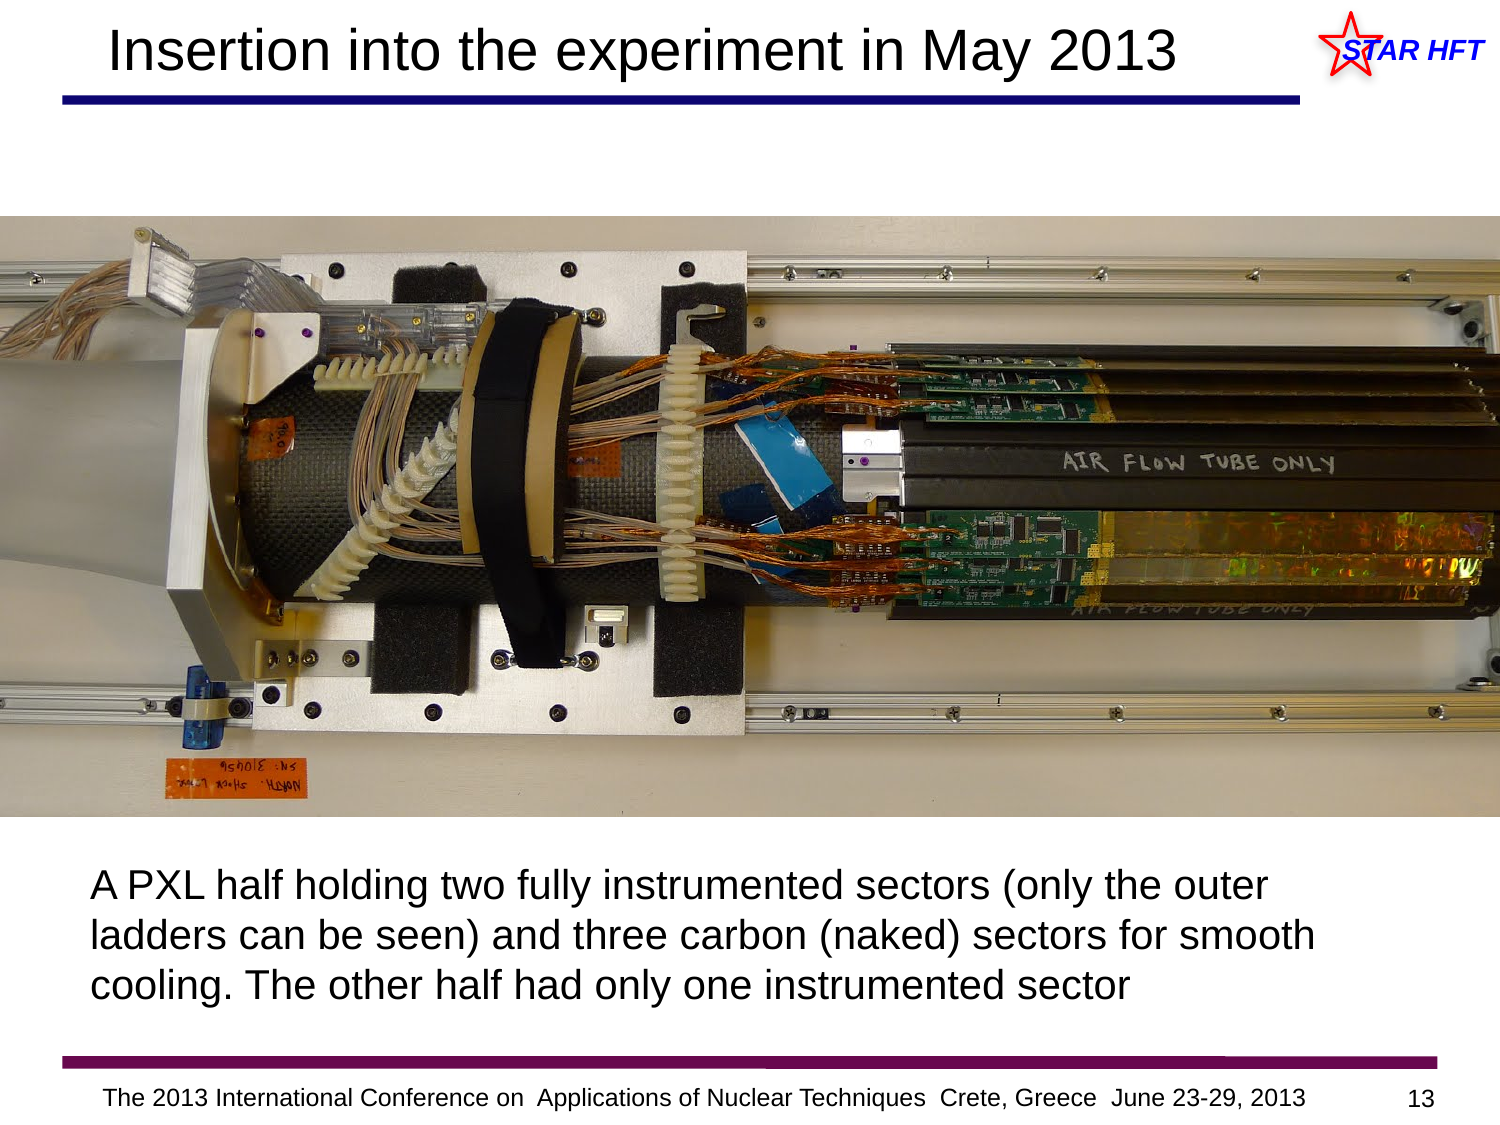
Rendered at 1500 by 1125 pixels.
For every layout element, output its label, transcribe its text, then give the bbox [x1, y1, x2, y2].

list A PXL half holding two fully instrumented sectors (only the outer ladders can be seen) and three carbon (naked) sectors for smooth cooling. The other half had only one instrumented sector [75, 849, 1425, 1050]
picture [0, 216, 1500, 817]
title Insertion into the experiment in May 2013 [71, 7, 1217, 88]
text_box The 2013 International Conference on Applications of Nuclear Techniques Crete, Greece June 23-29, 2013 [87, 1073, 1350, 1122]
